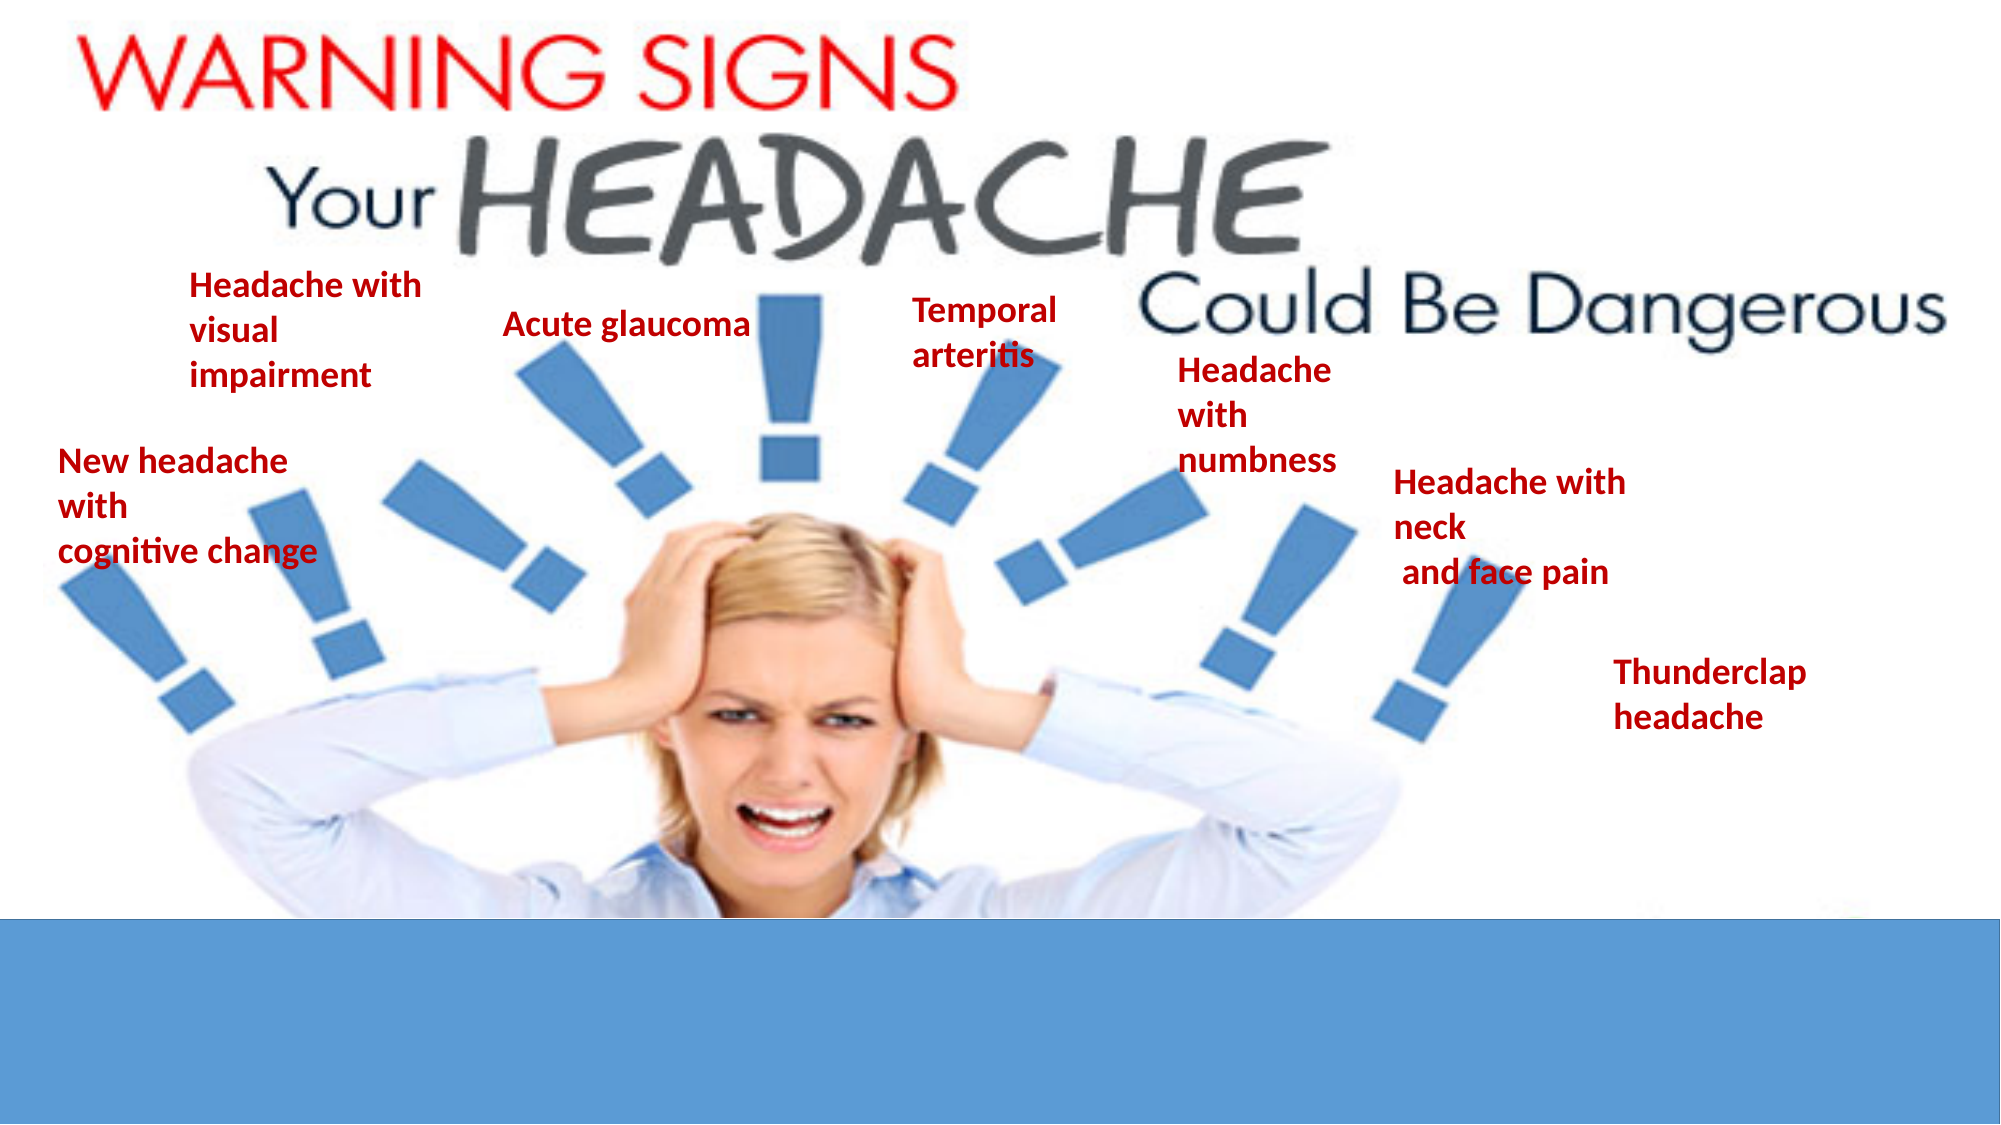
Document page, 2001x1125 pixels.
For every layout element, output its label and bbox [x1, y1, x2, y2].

list [43, 0, 1973, 918]
picture [0, 918, 2000, 1125]
